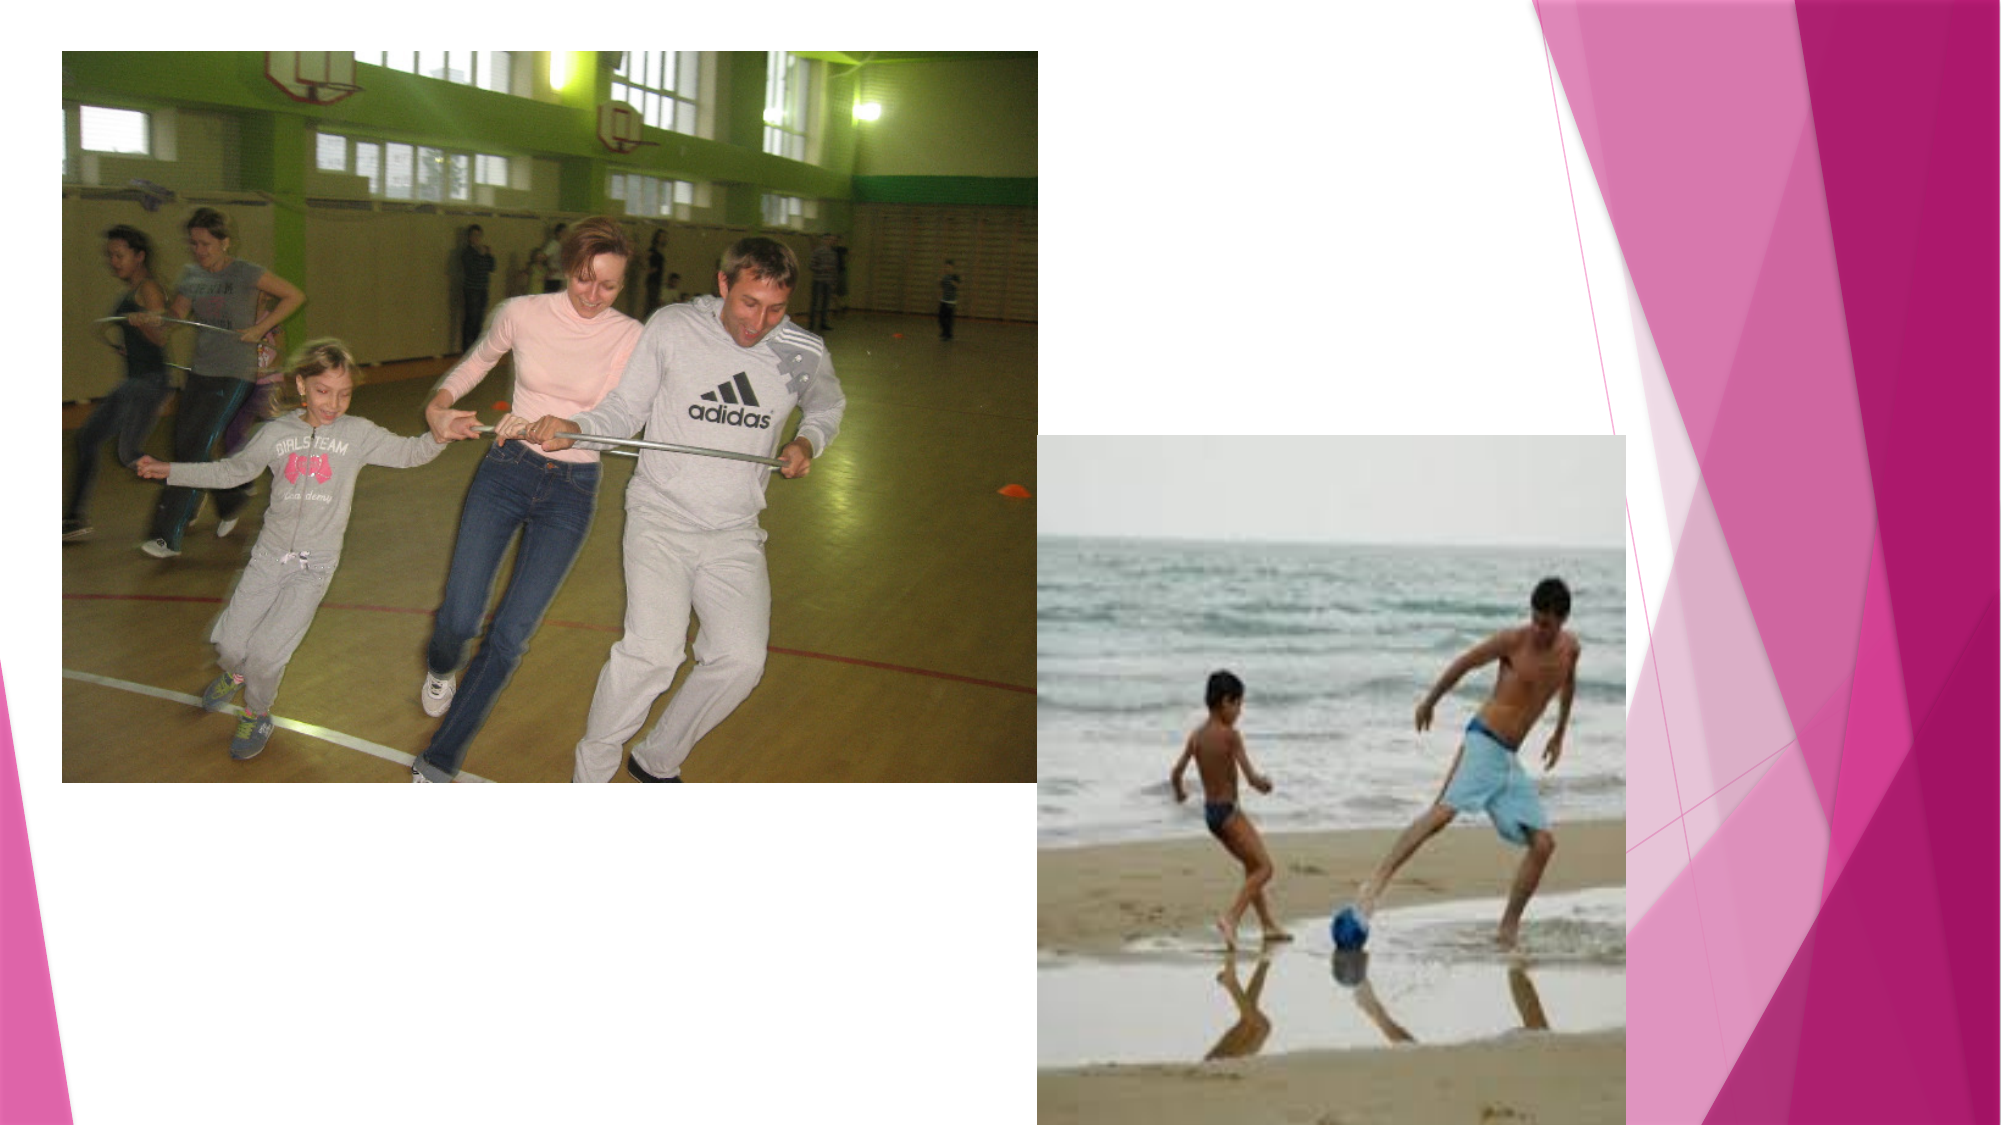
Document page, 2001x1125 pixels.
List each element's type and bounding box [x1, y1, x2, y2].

picture [62, 51, 1627, 1125]
